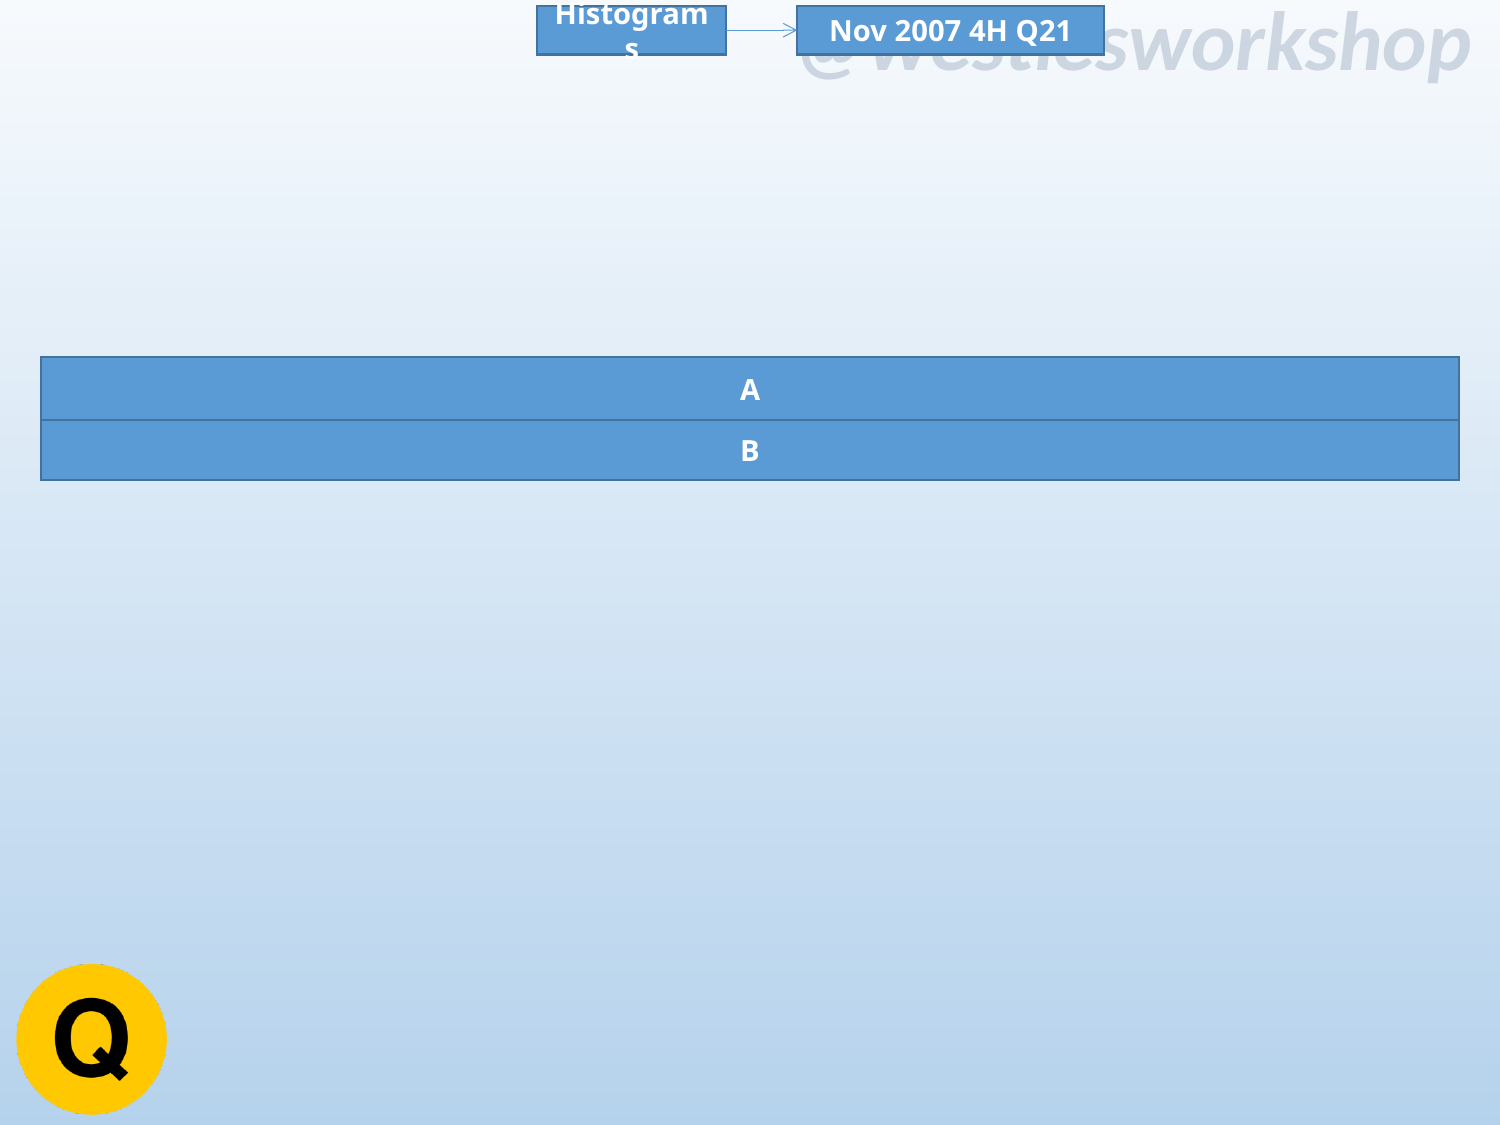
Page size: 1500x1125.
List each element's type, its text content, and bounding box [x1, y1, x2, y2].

text_box Histograms [536, 5, 727, 56]
picture [41, 357, 1459, 480]
picture [0, 940, 191, 1125]
text_box Nov 2007 4H Q21 [796, 5, 1105, 56]
